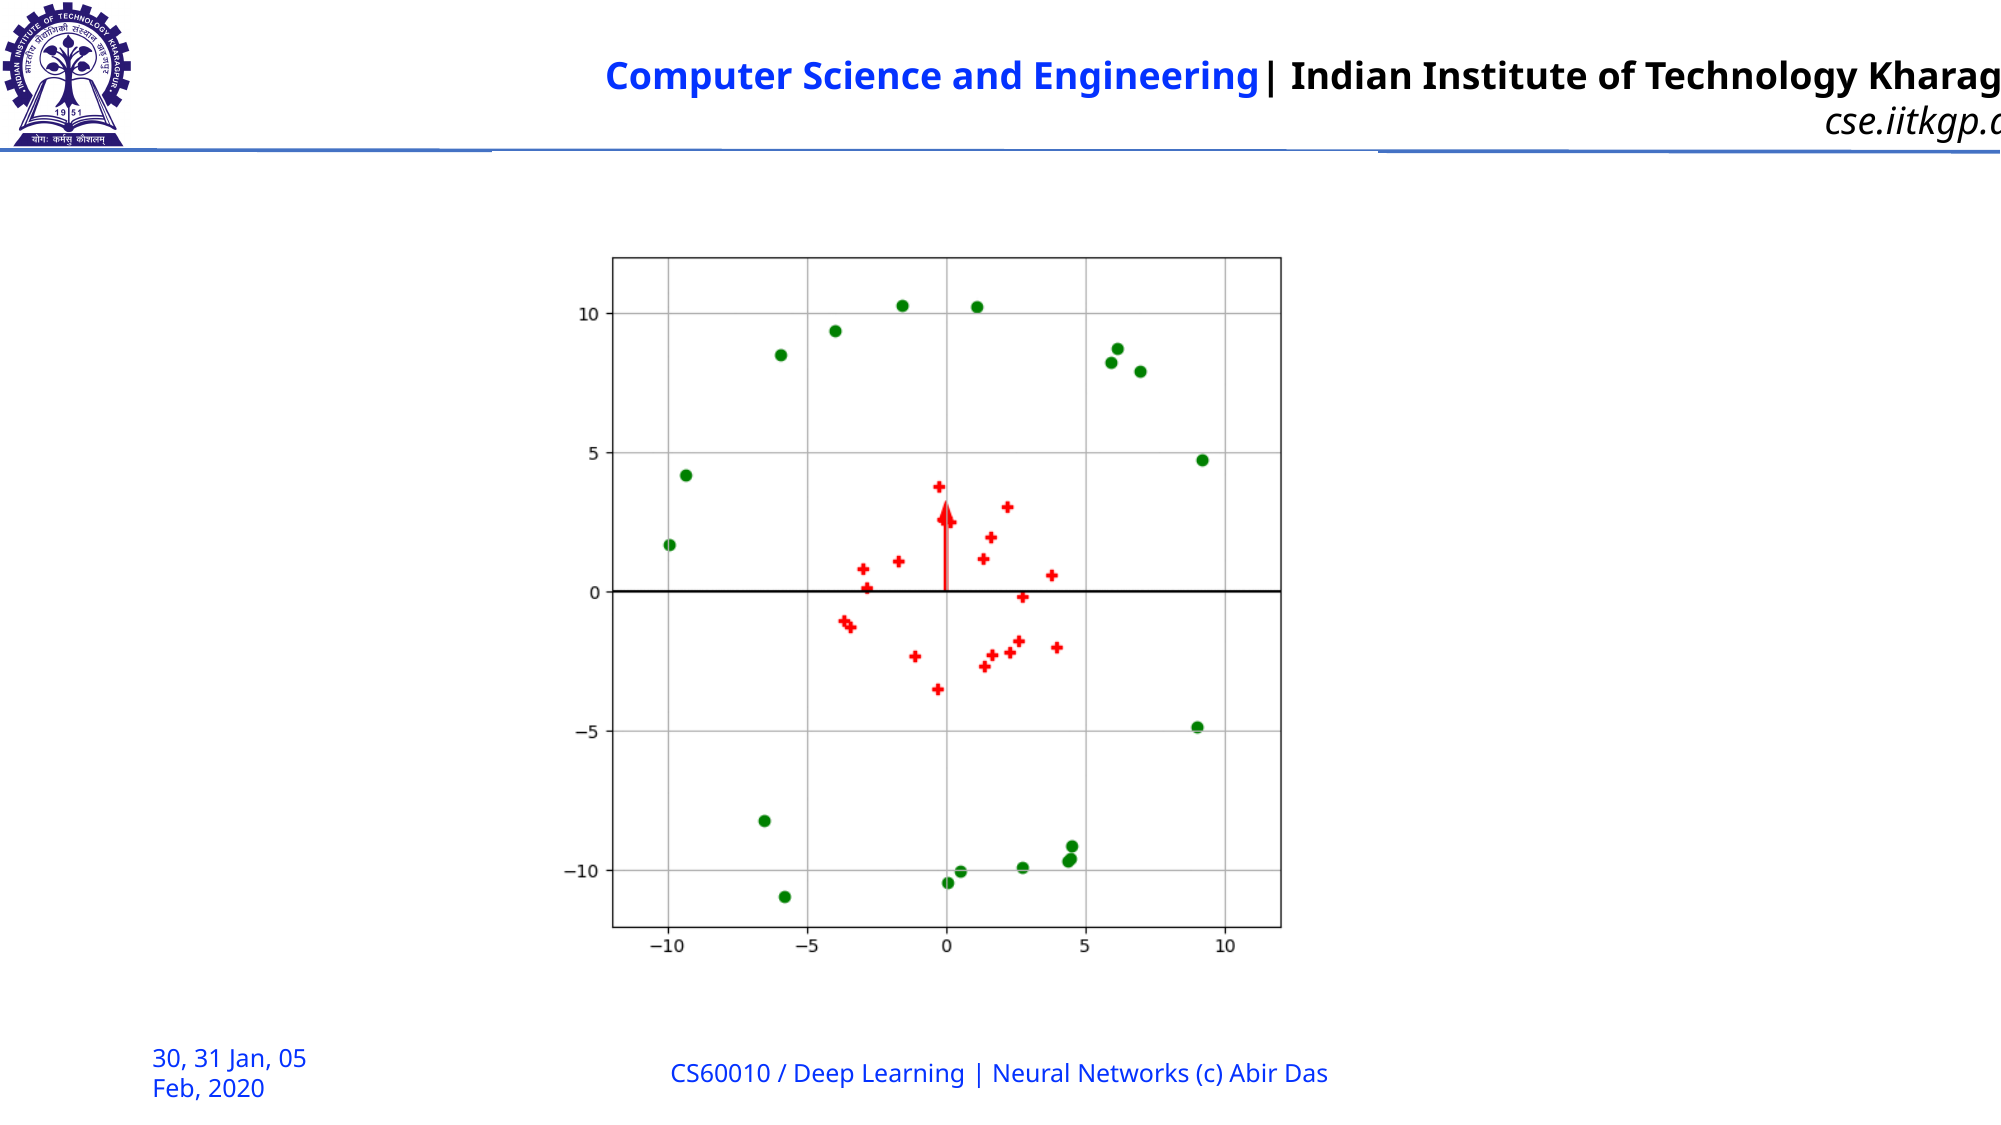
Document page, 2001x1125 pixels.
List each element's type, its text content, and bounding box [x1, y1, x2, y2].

footer CS60010 / Deep Learning | Neural Networks (c) Abir Das [331, 1042, 1670, 1103]
picture [492, 151, 1378, 1037]
picture [2, 2, 131, 147]
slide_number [137, 1042, 331, 1103]
